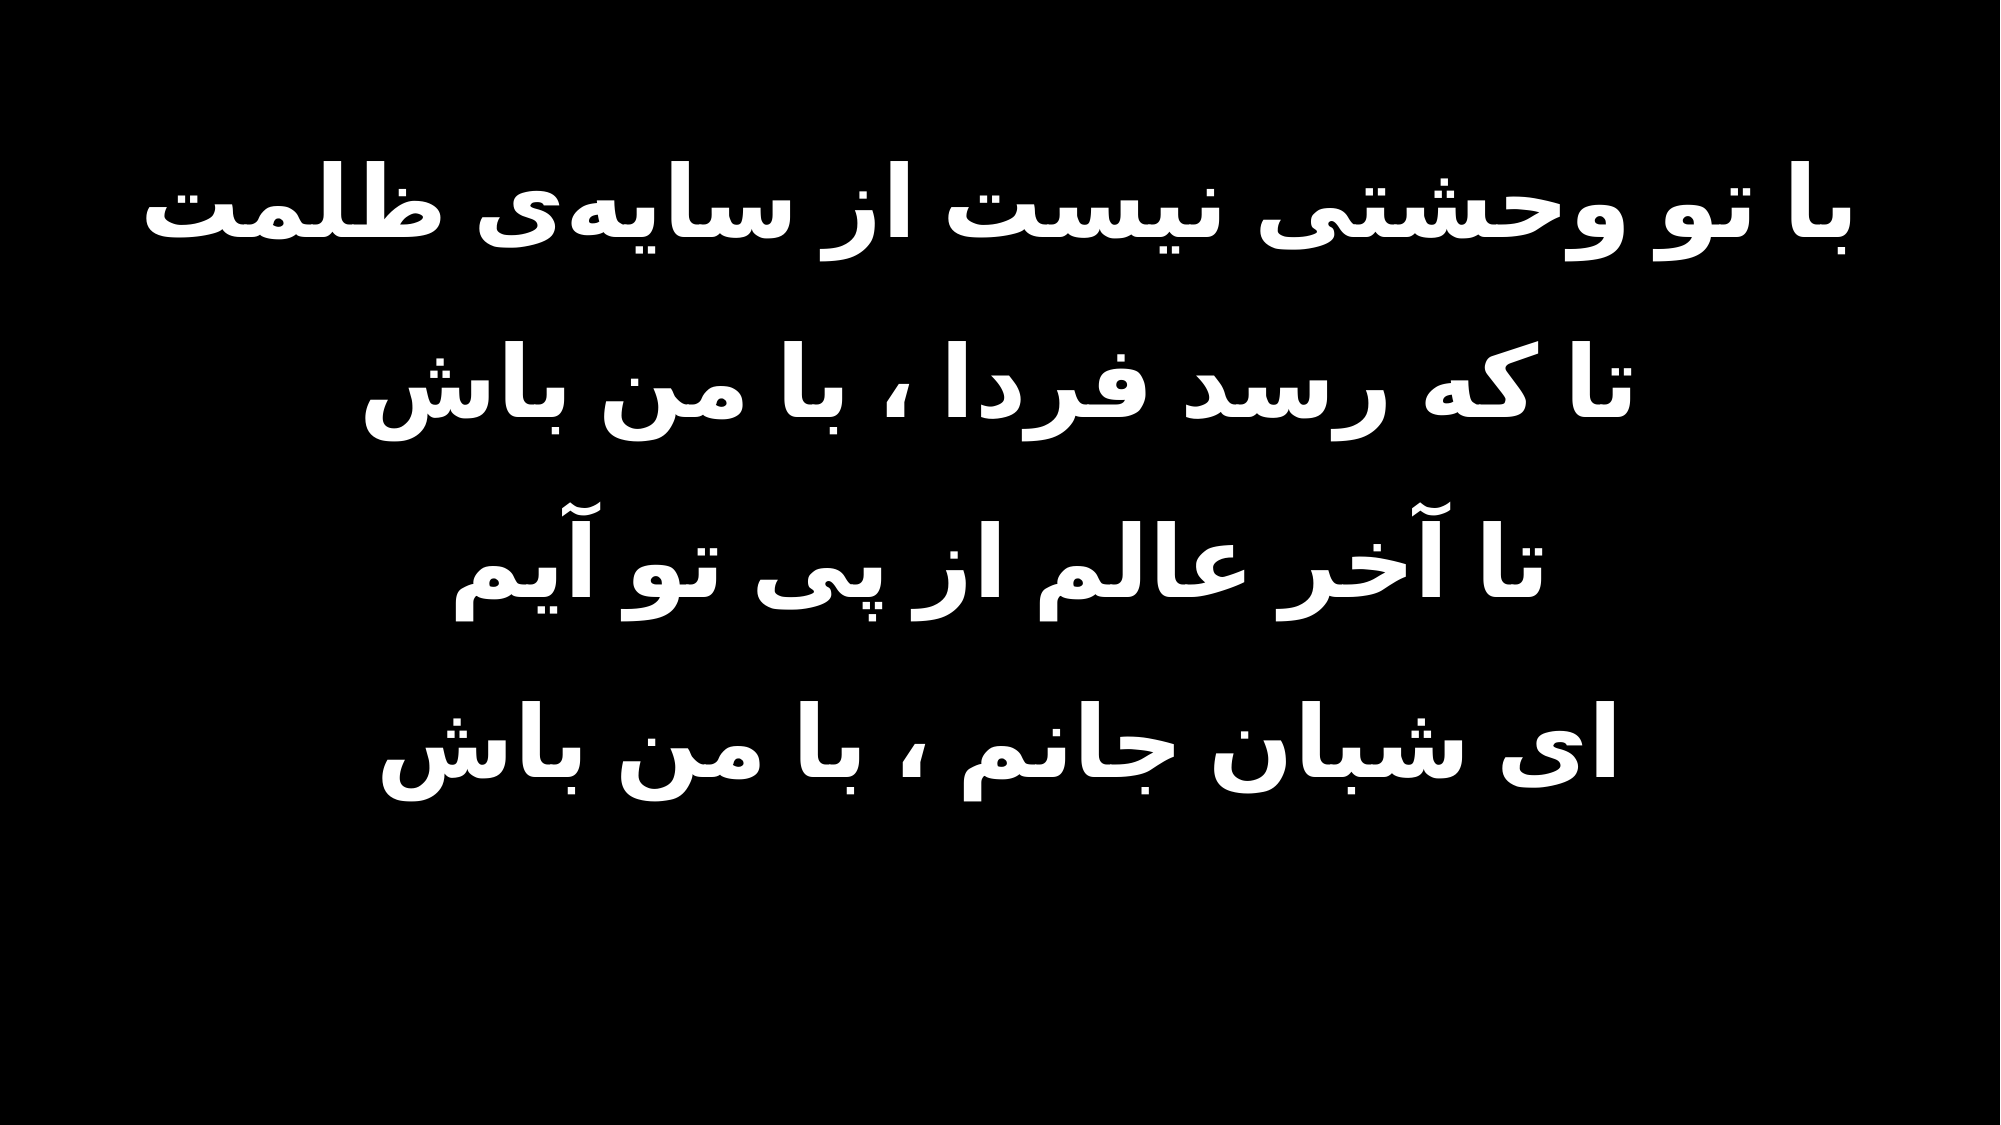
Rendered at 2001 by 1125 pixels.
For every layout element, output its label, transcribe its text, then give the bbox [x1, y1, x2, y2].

text_box با تو وحشتی نیست از سایه‌ی ظلمت تا که رسد فردا ، با من باش تا آخر عالم از پی تو آیم ای شبان جانم ، با من باش [0, 0, 2000, 1120]
